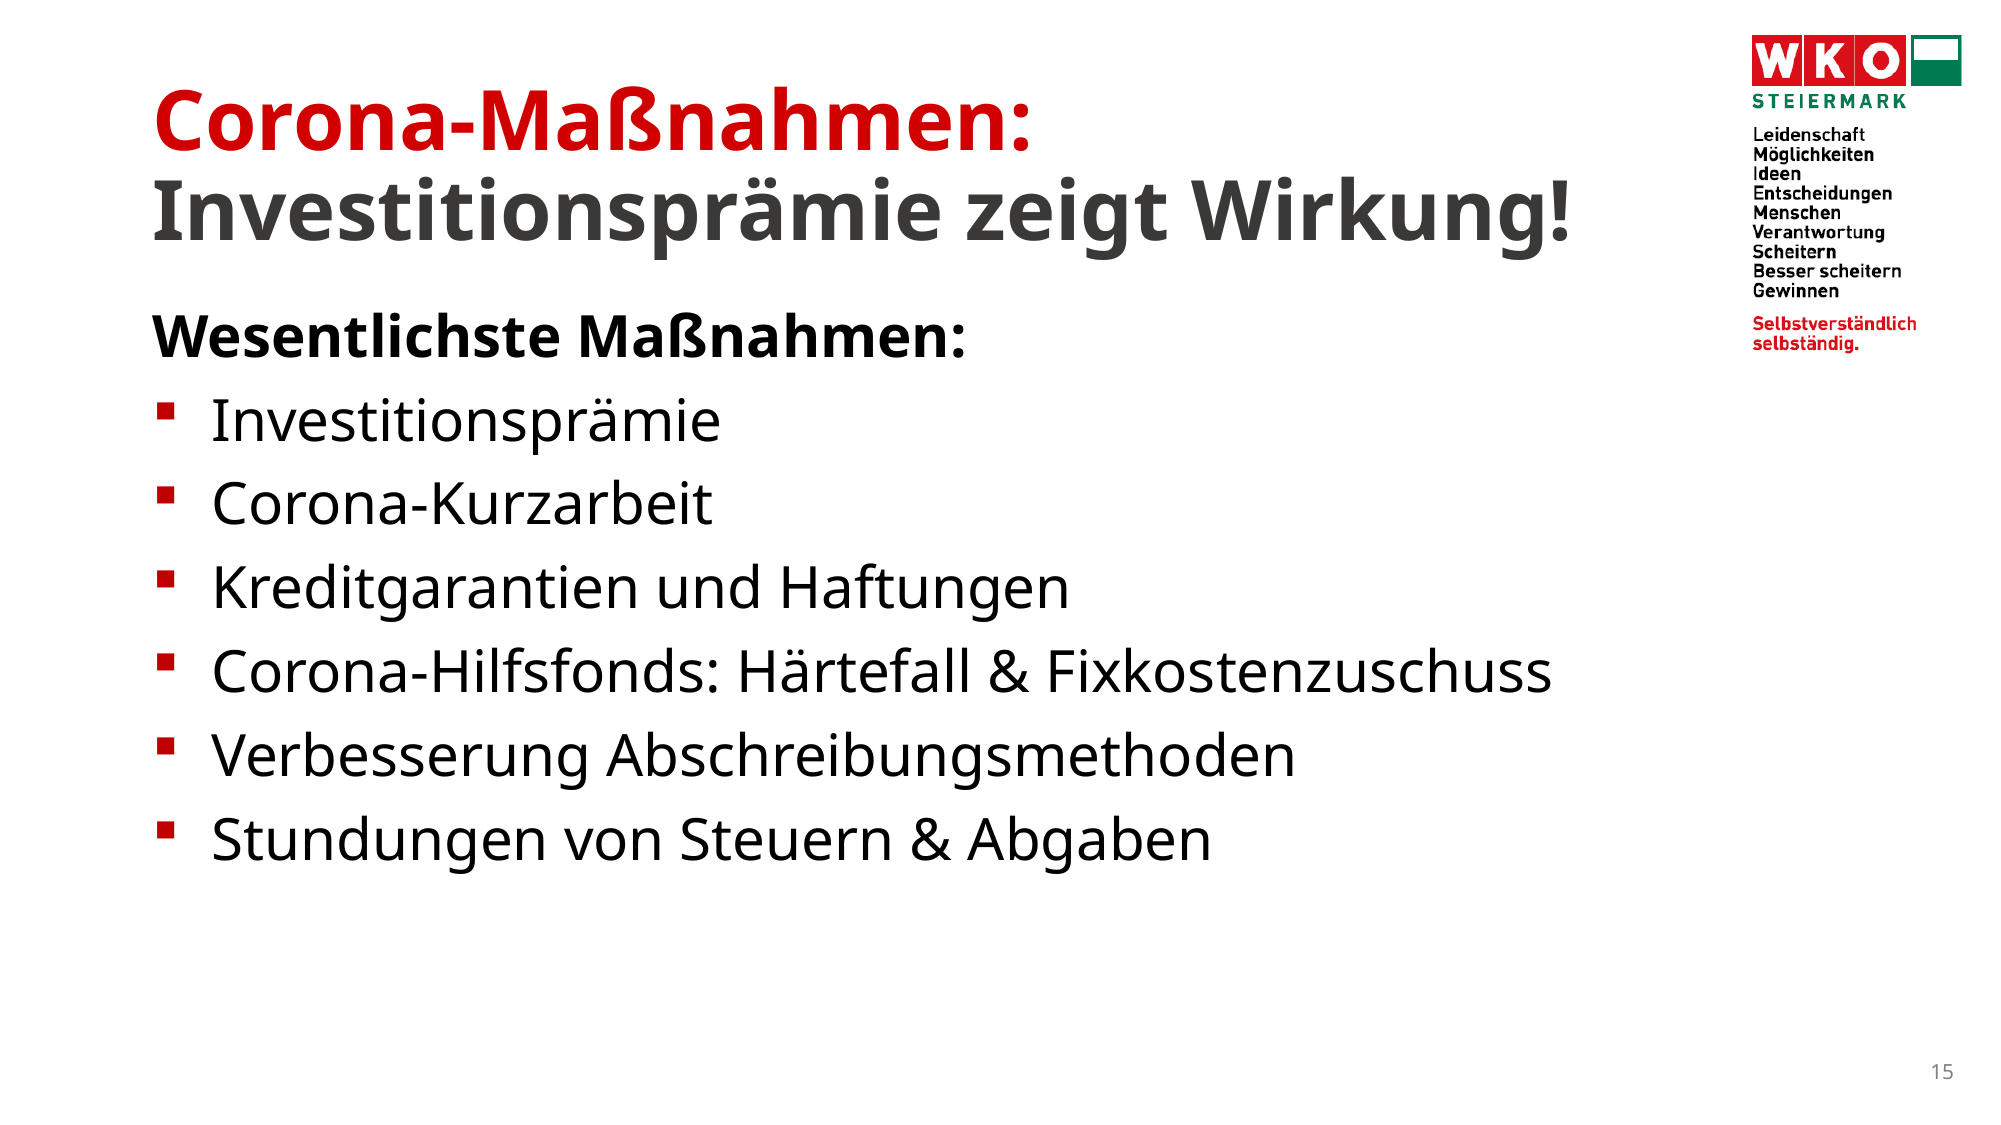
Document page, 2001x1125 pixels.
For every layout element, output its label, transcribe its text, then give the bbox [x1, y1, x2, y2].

picture [1748, 27, 1969, 373]
list Wesentlichste Maßnahmen: Investitionsprämie Corona-Kurzarbeit Kreditgarantien und Haftungen Corona-Hilfsfonds: Härtefall & Fixkostenzuschuss Verbesserung Abschreibungsmethoden Stundungen von Steuern & Abgaben [137, 299, 1732, 1014]
title Corona-Maßnahmen: Investitionsprämie zeigt Wirkung! [137, 59, 1732, 278]
slide_number 15 [1519, 1042, 1969, 1103]
